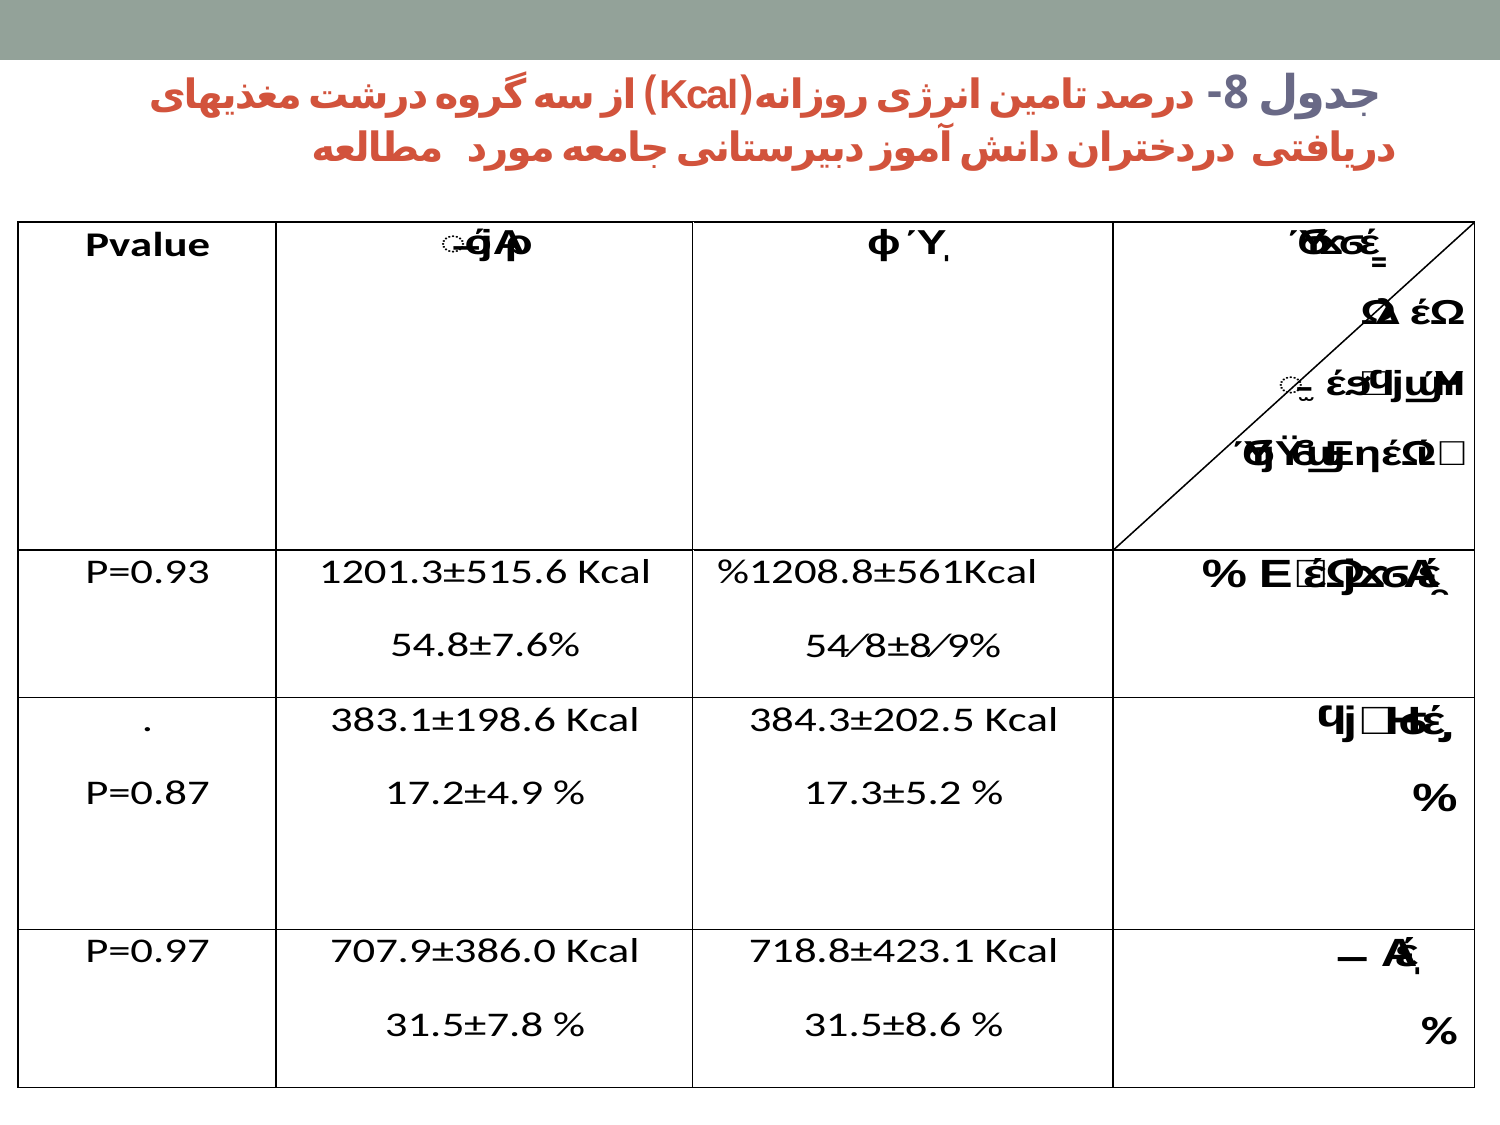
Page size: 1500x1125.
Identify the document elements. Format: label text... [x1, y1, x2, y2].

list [0, 99, 1476, 1125]
title جدول 8- درصد تامین انرژی روزانه(Kcal) از سه گروه درشت مغذیهای دریافتی دردختران دانش آموز دبیرستانی جامعه مورد مطالعه [62, 24, 1413, 97]
